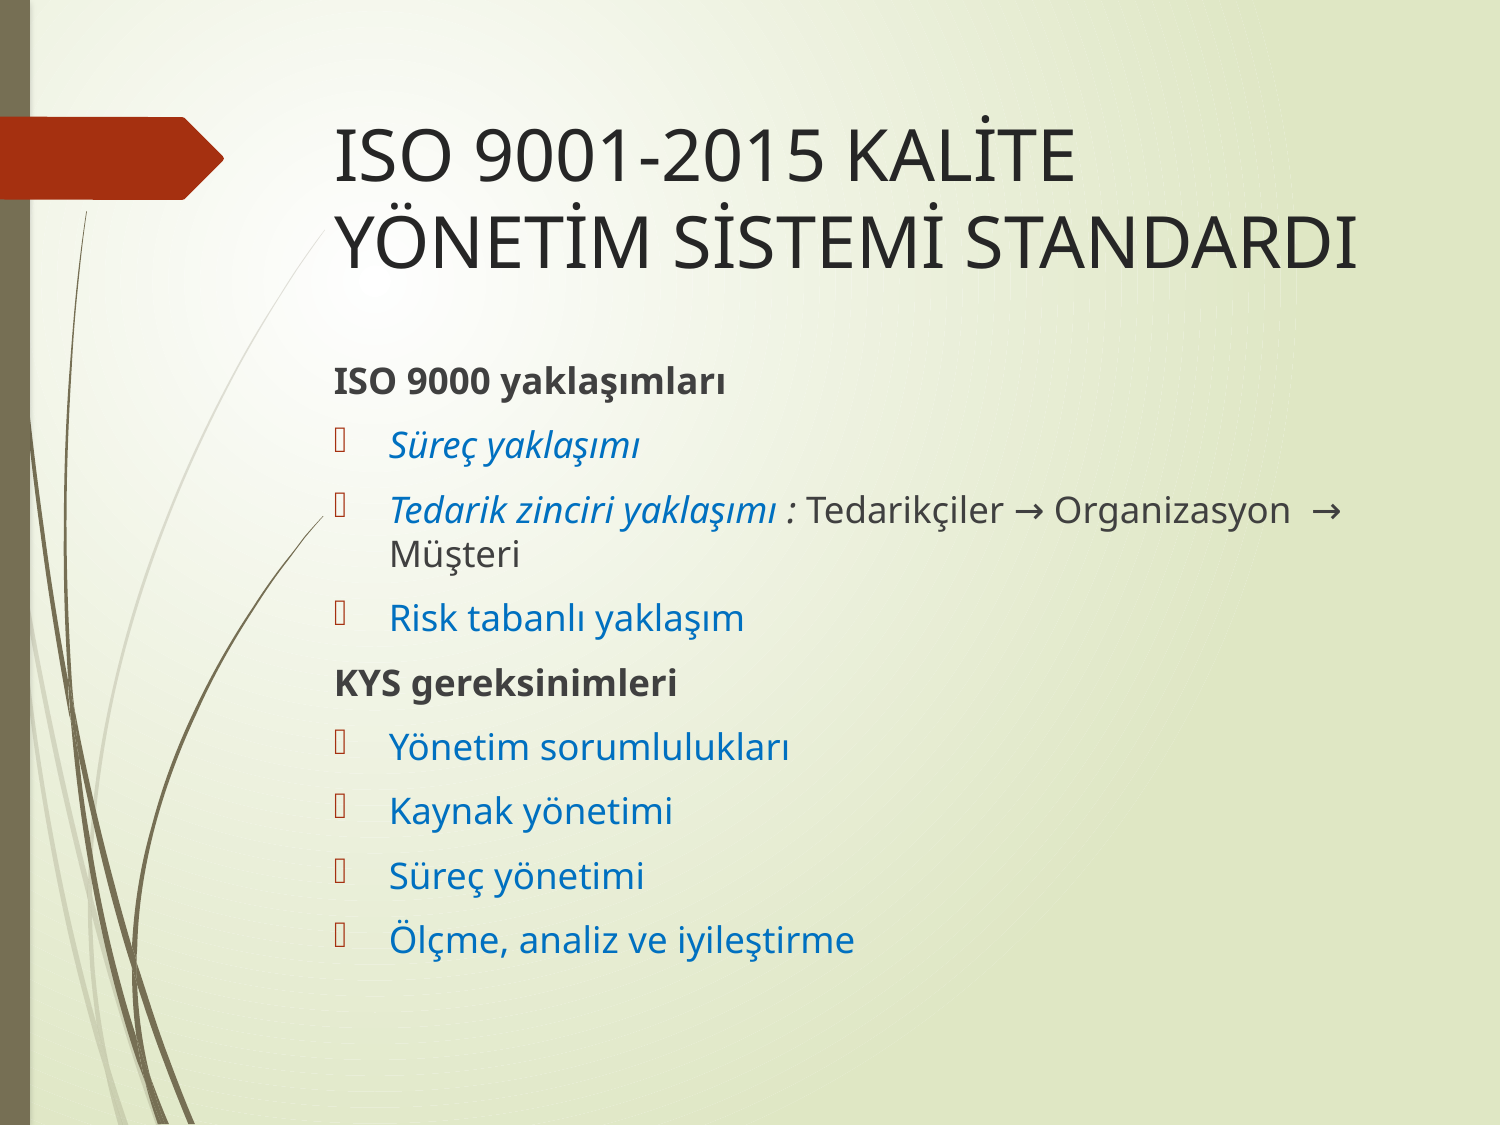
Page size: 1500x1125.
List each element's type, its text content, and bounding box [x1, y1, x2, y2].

title ISO 9001-2015 KALİTE YÖNETİM SİSTEMİ STANDARDI [319, 102, 1400, 313]
list ISO 9000 yaklaşımları Süreç yaklaşımı Tedarik zinciri yaklaşımı : Tedarikçiler → Organizasyon → Müşteri Risk tabanlı yaklaşım KYS gereksinimleri Yönetim sorumlulukları Kaynak yönetimi Süreç yönetimi Ölçme, analiz ve iyileştirme [318, 350, 1400, 970]
